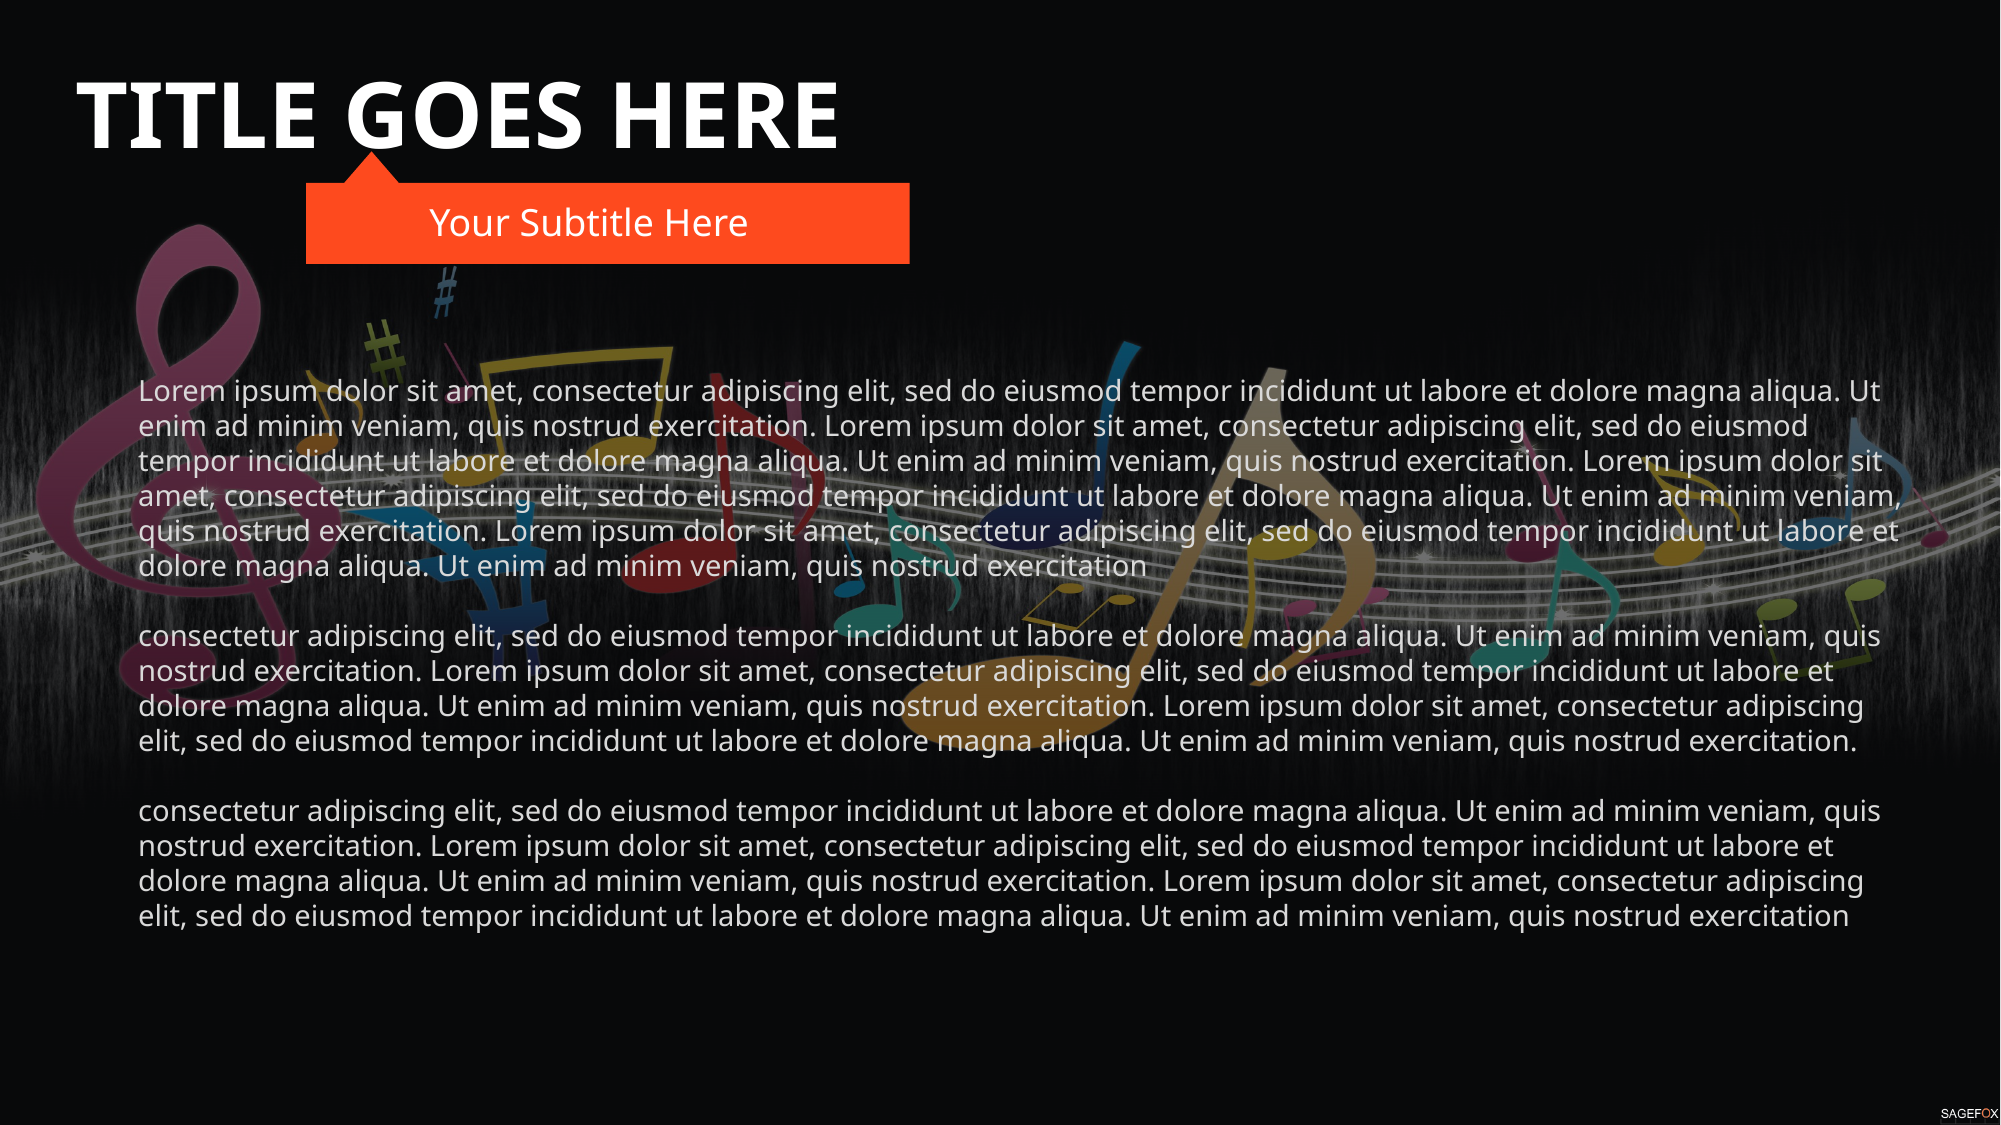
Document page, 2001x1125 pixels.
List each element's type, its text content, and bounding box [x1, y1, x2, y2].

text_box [306, 151, 910, 264]
text_box Lorem ipsum dolor sit amet, consectetur adipiscing elit, sed do eiusmod tempor incididunt ut labore et dolore magna aliqua. Ut enim ad minim veniam, quis nostrud exercitation. Lorem ipsum dolor sit amet, consectetur adipiscing elit, sed do eiusmod tempor incididunt ut labore et dolore magna aliqua. Ut enim ad minim veniam, quis nostrud exercitation. Lorem ipsum dolor sit amet, consectetur adipiscing elit, sed do eiusmod tempor incididunt ut labore et dolore magna aliqua. Ut enim ad minim veniam, quis nostrud exercitation. Lorem ipsum dolor sit amet, consectetur adipiscing elit, sed do eiusmod tempor incididunt ut labore et dolore magna aliqua. Ut enim ad minim veniam, quis nostrud exercitation consectetur adipiscing elit, sed do eiusmod tempor incididunt ut labore et dolore magna aliqua. Ut enim ad minim veniam, quis nostrud exercitation. Lorem ipsum dolor sit amet, consectetur adipiscing elit, sed do eiusmod tempor incididunt ut labore et dolore magna aliqua. Ut enim ad minim veniam, quis nostrud exercitation. Lorem ipsum dolor sit amet, consectetur adipiscing elit, sed do eiusmod tempor incididunt ut labore et dolore magna aliqua. Ut enim ad minim veniam, quis nostrud exercitation. consectetur adipiscing elit, sed do eiusmod tempor incididunt ut labore et dolore magna aliqua. Ut enim ad minim veniam, quis nostrud exercitation. Lorem ipsum dolor sit amet, consectetur adipiscing elit, sed do eiusmod tempor incididunt ut labore et dolore magna aliqua. Ut enim ad minim veniam, quis nostrud exercitation. Lorem ipsum dolor sit amet, consectetur adipiscing elit, sed do eiusmod tempor incididunt ut labore et dolore magna aliqua. Ut enim ad minim veniam, quis nostrud exercitation [123, 365, 1930, 940]
picture [0, 0, 2001, 1125]
text_box TITLE GOES HERE [60, 49, 965, 175]
